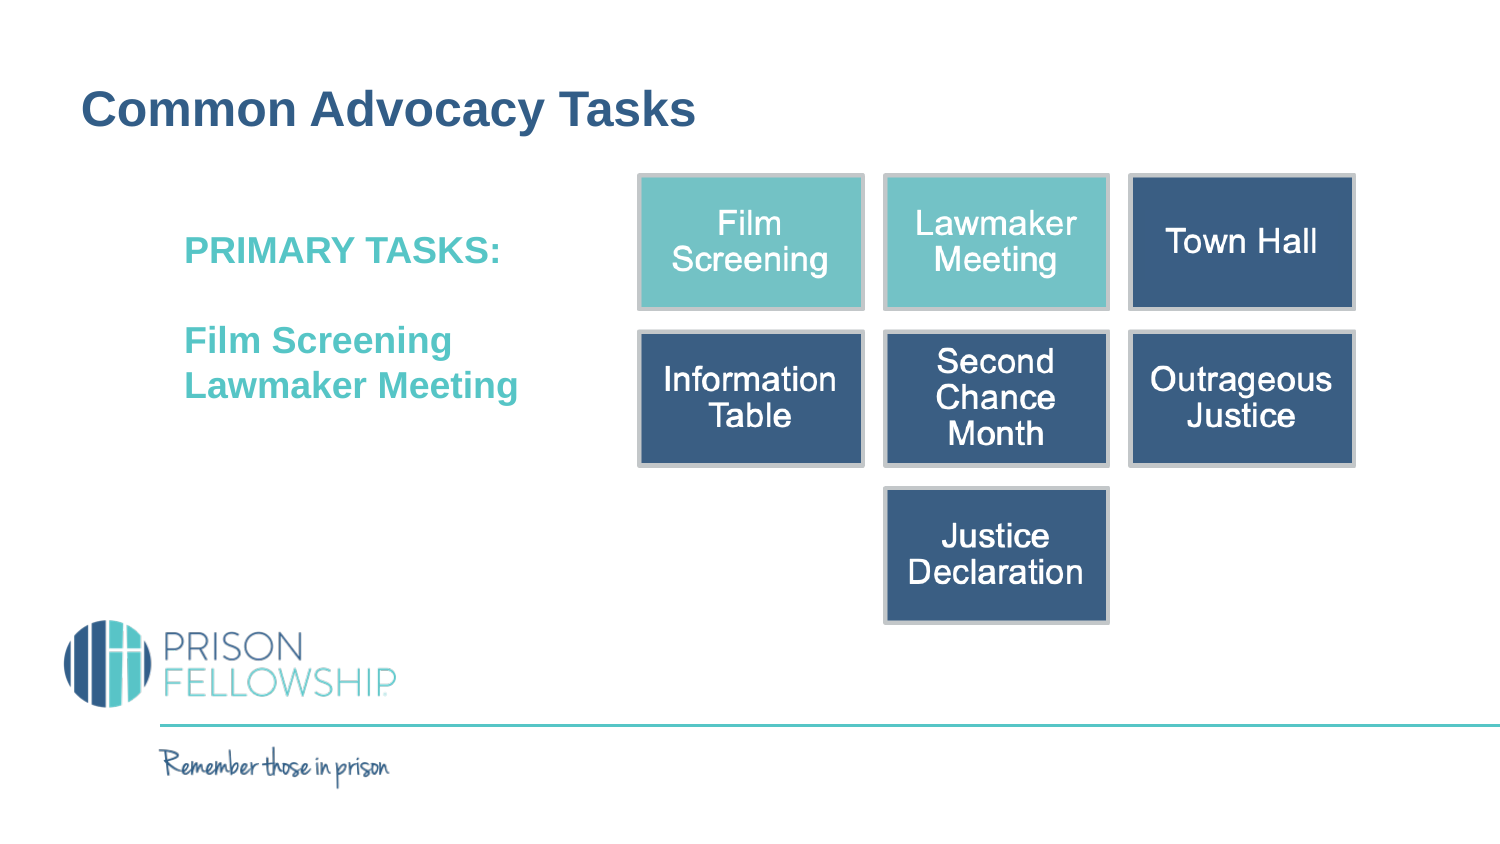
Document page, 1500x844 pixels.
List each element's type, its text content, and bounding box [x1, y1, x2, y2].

picture [612, 141, 1385, 651]
title Common Advocacy Tasks [66, 69, 1439, 175]
picture [48, 608, 412, 720]
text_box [391, 153, 607, 651]
picture [138, 743, 427, 815]
text_box PRIMARY TASKS: Film Screening Lawmaker Meeting [169, 174, 385, 504]
